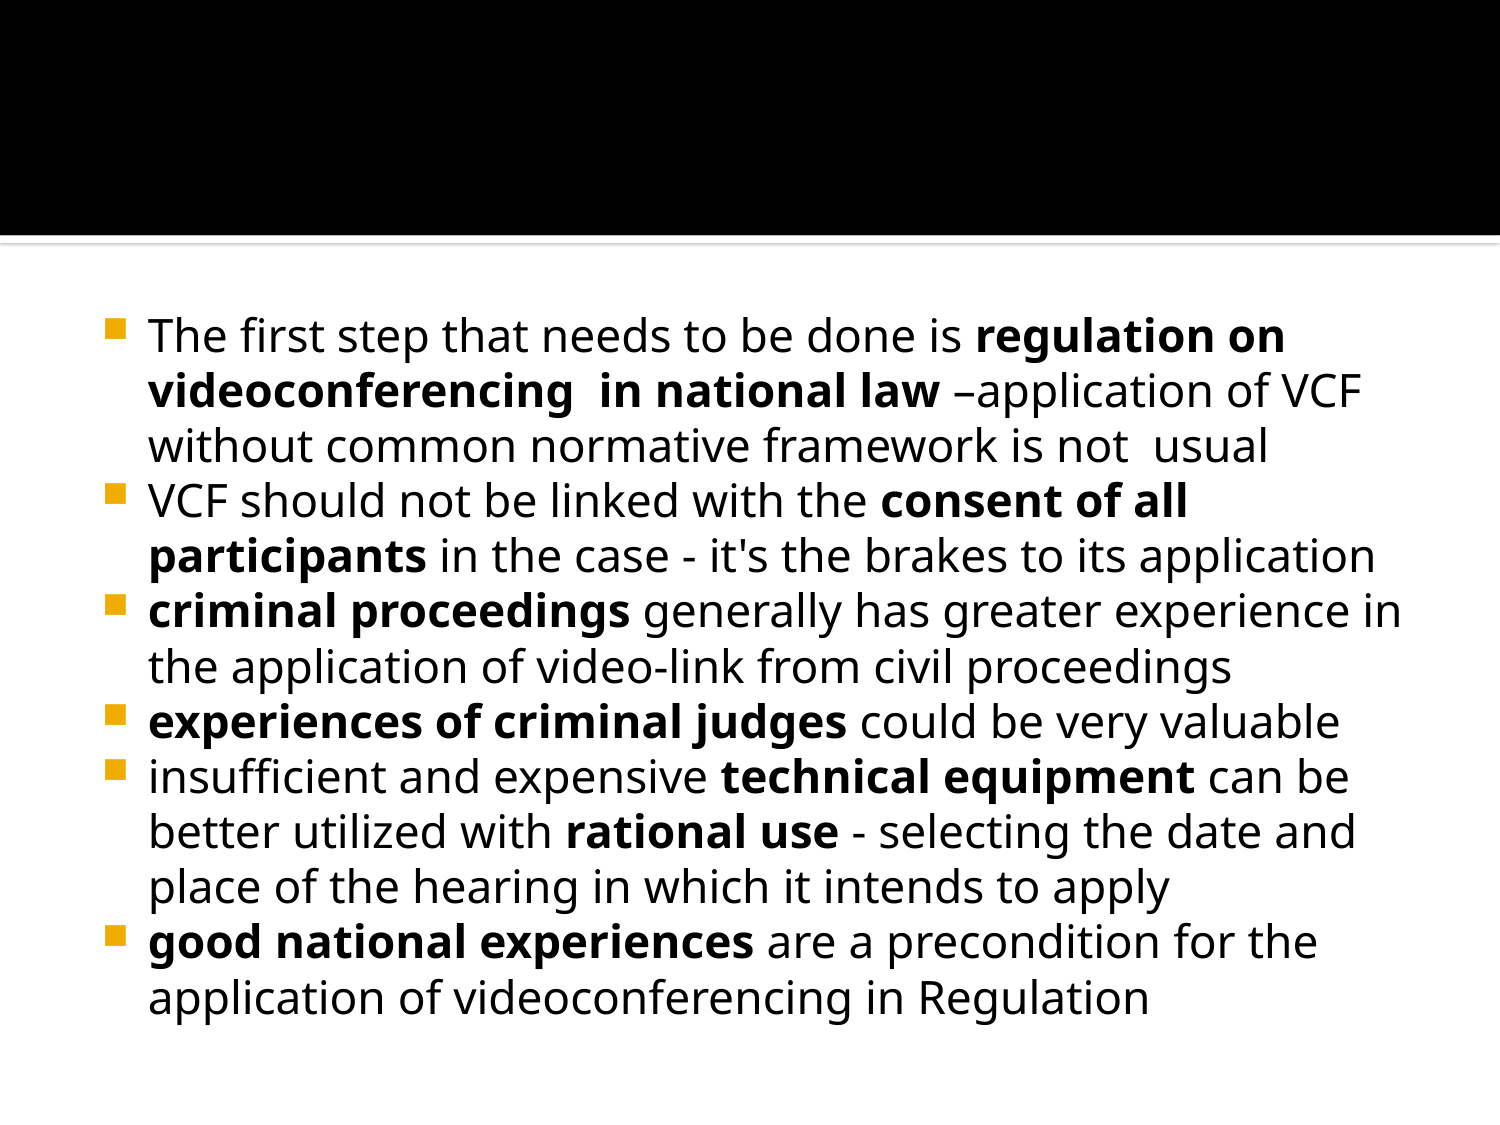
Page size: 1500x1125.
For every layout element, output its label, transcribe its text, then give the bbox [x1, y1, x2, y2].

list The first step that needs to be done is regulation on videoconferencing in national law –application of VCF without common normative framework is not usual VCF should not be linked with the consent of all participants in the case - it's the brakes to its application criminal proceedings generally has greater experience in the application of video-link from civil proceedings experiences of criminal judges could be very valuable insufficient and expensive technical equipment can be better utilized with rational use - selecting the date and place of the hearing in which it intends to apply good national experiences are a precondition for the application of videoconferencing in Regulation [75, 291, 1425, 1050]
